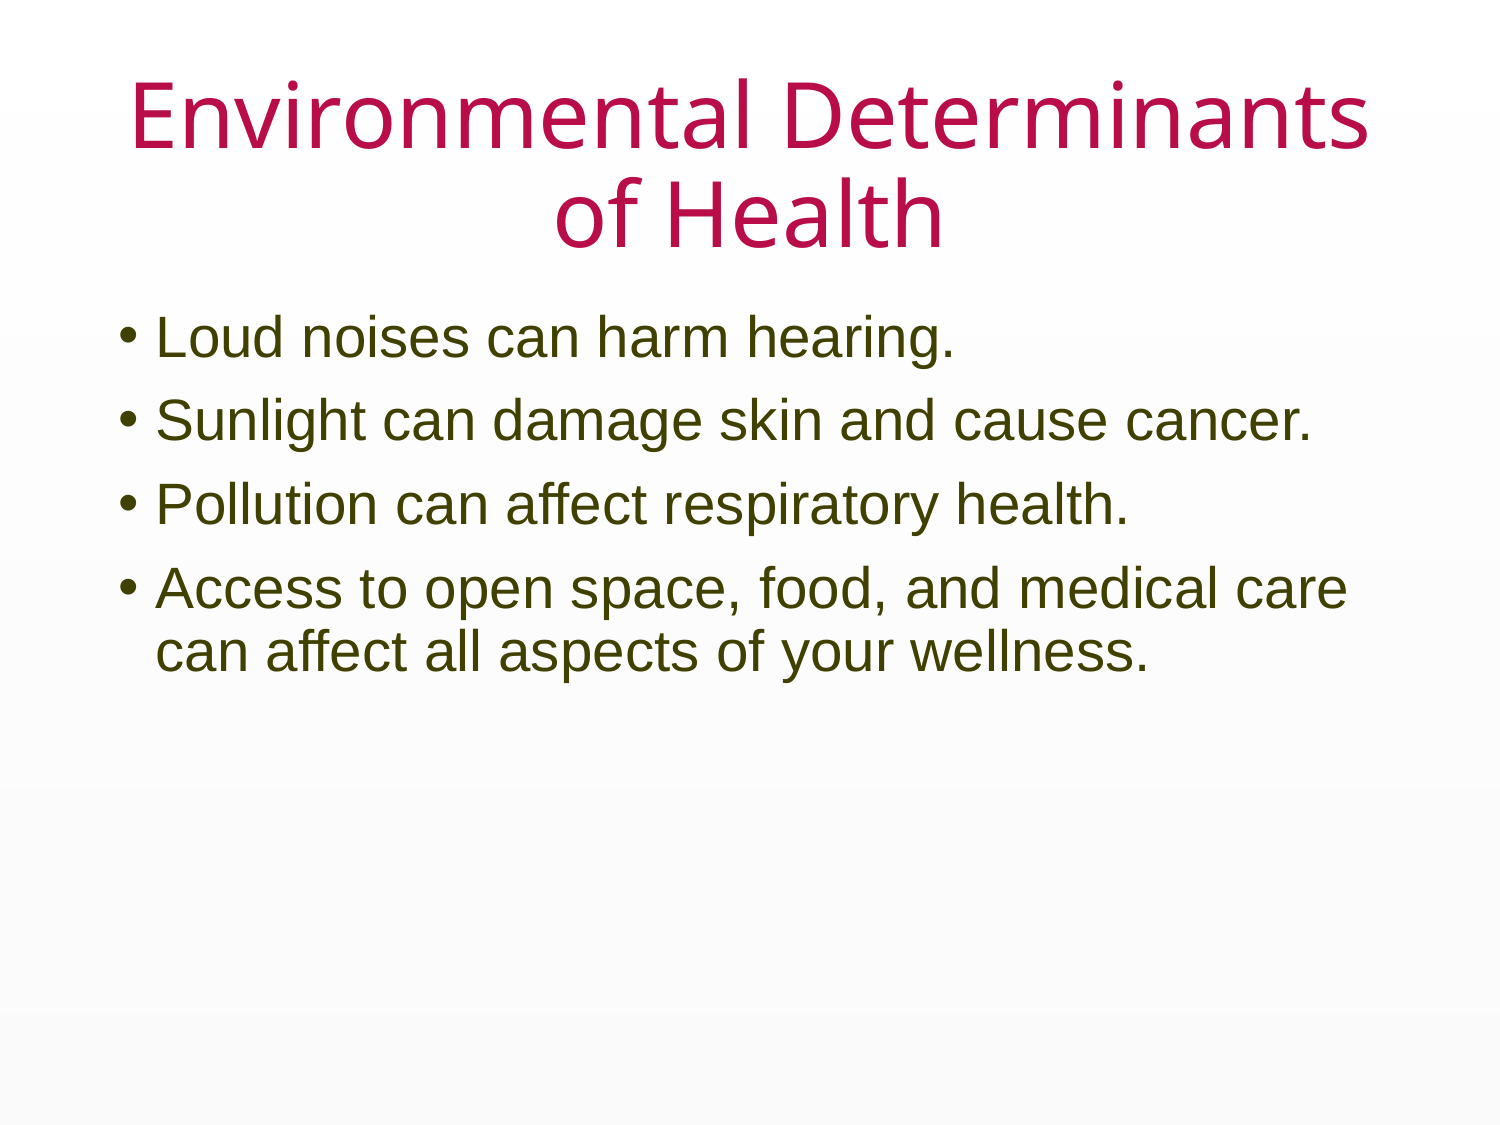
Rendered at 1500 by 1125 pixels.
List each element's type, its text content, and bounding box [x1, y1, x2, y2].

list Loud noises can harm hearing. Sunlight can damage skin and cause cancer. Pollution can affect respiratory health. Access to open space, food, and medical care can affect all aspects of your wellness. [103, 299, 1397, 1014]
title Environmental Determinants of Health [103, 59, 1397, 278]
